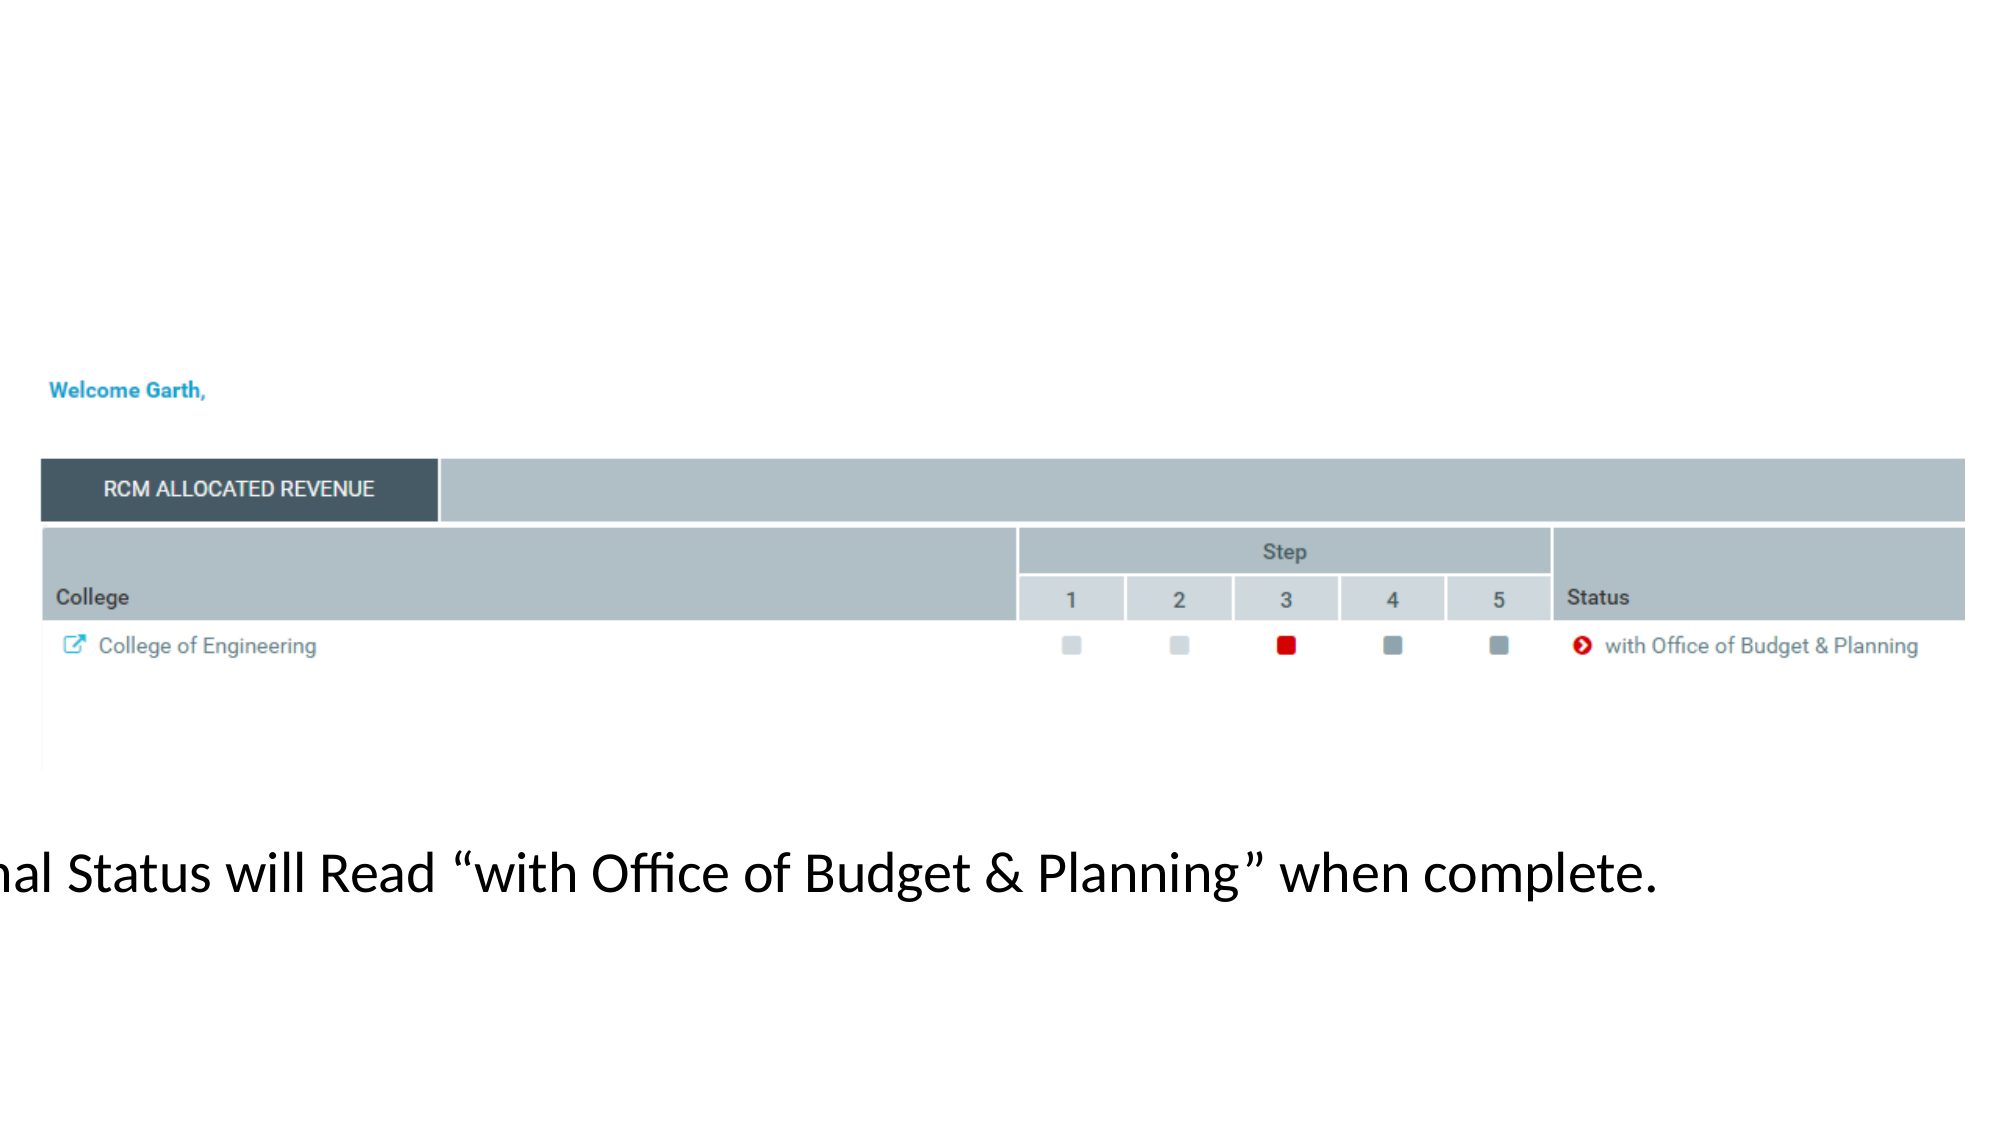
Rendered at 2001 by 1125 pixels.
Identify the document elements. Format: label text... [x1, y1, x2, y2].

title Final Status will Read “with Office of Budget & Planning” when complete. [0, 835, 2000, 1000]
picture [34, 354, 1966, 771]
